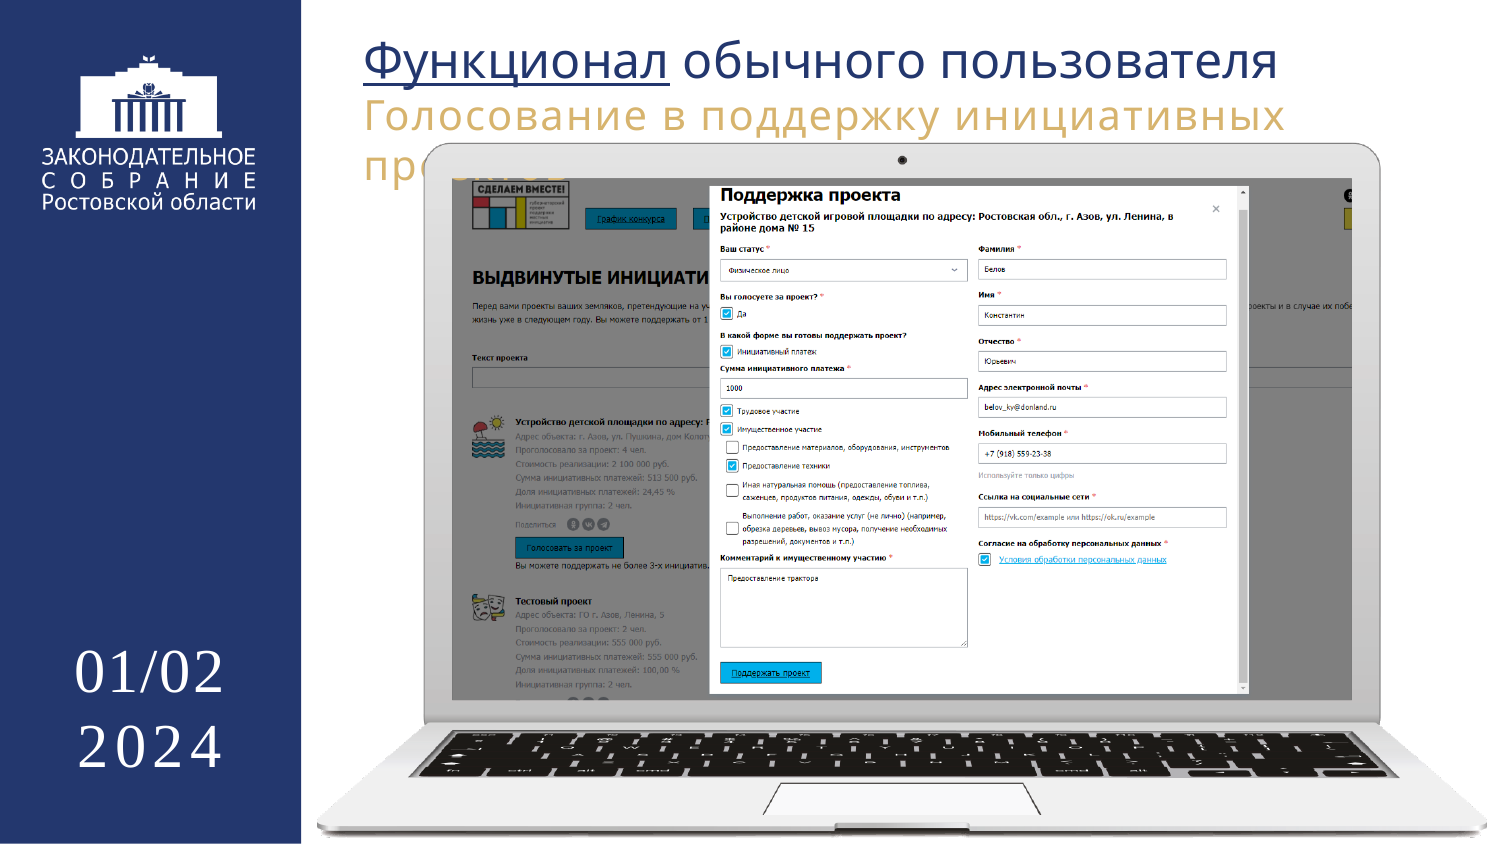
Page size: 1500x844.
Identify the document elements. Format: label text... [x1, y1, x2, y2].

picture [42, 55, 256, 210]
text_box [0, 0, 303, 844]
picture [310, 140, 1495, 840]
text_box Функционал обычного пользователя Голосование в поддержку инициативных проектов [348, 21, 1489, 139]
text_box 01/02 2024 [59, 622, 240, 788]
